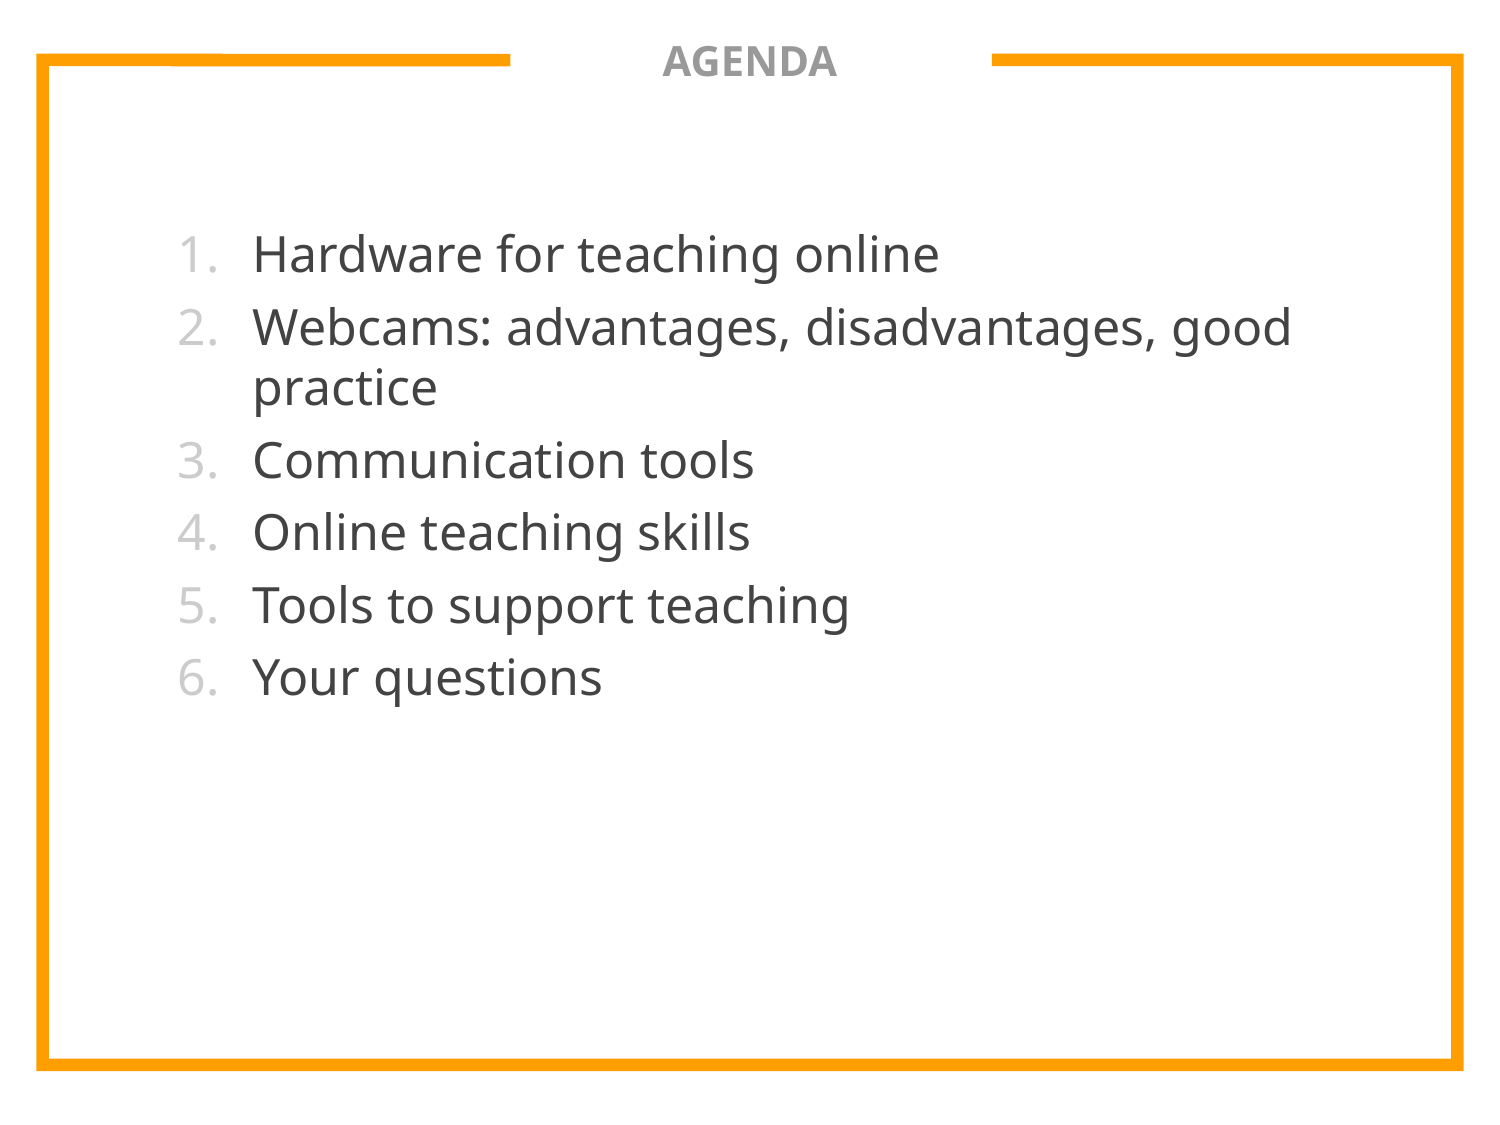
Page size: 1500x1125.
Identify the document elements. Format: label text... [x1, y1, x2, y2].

list Hardware for teaching online Webcams: advantages, disadvantages, good practice Communication tools Online teaching skills Tools to support teaching Your questions [150, 207, 1350, 918]
title AGENDA [531, 20, 969, 181]
